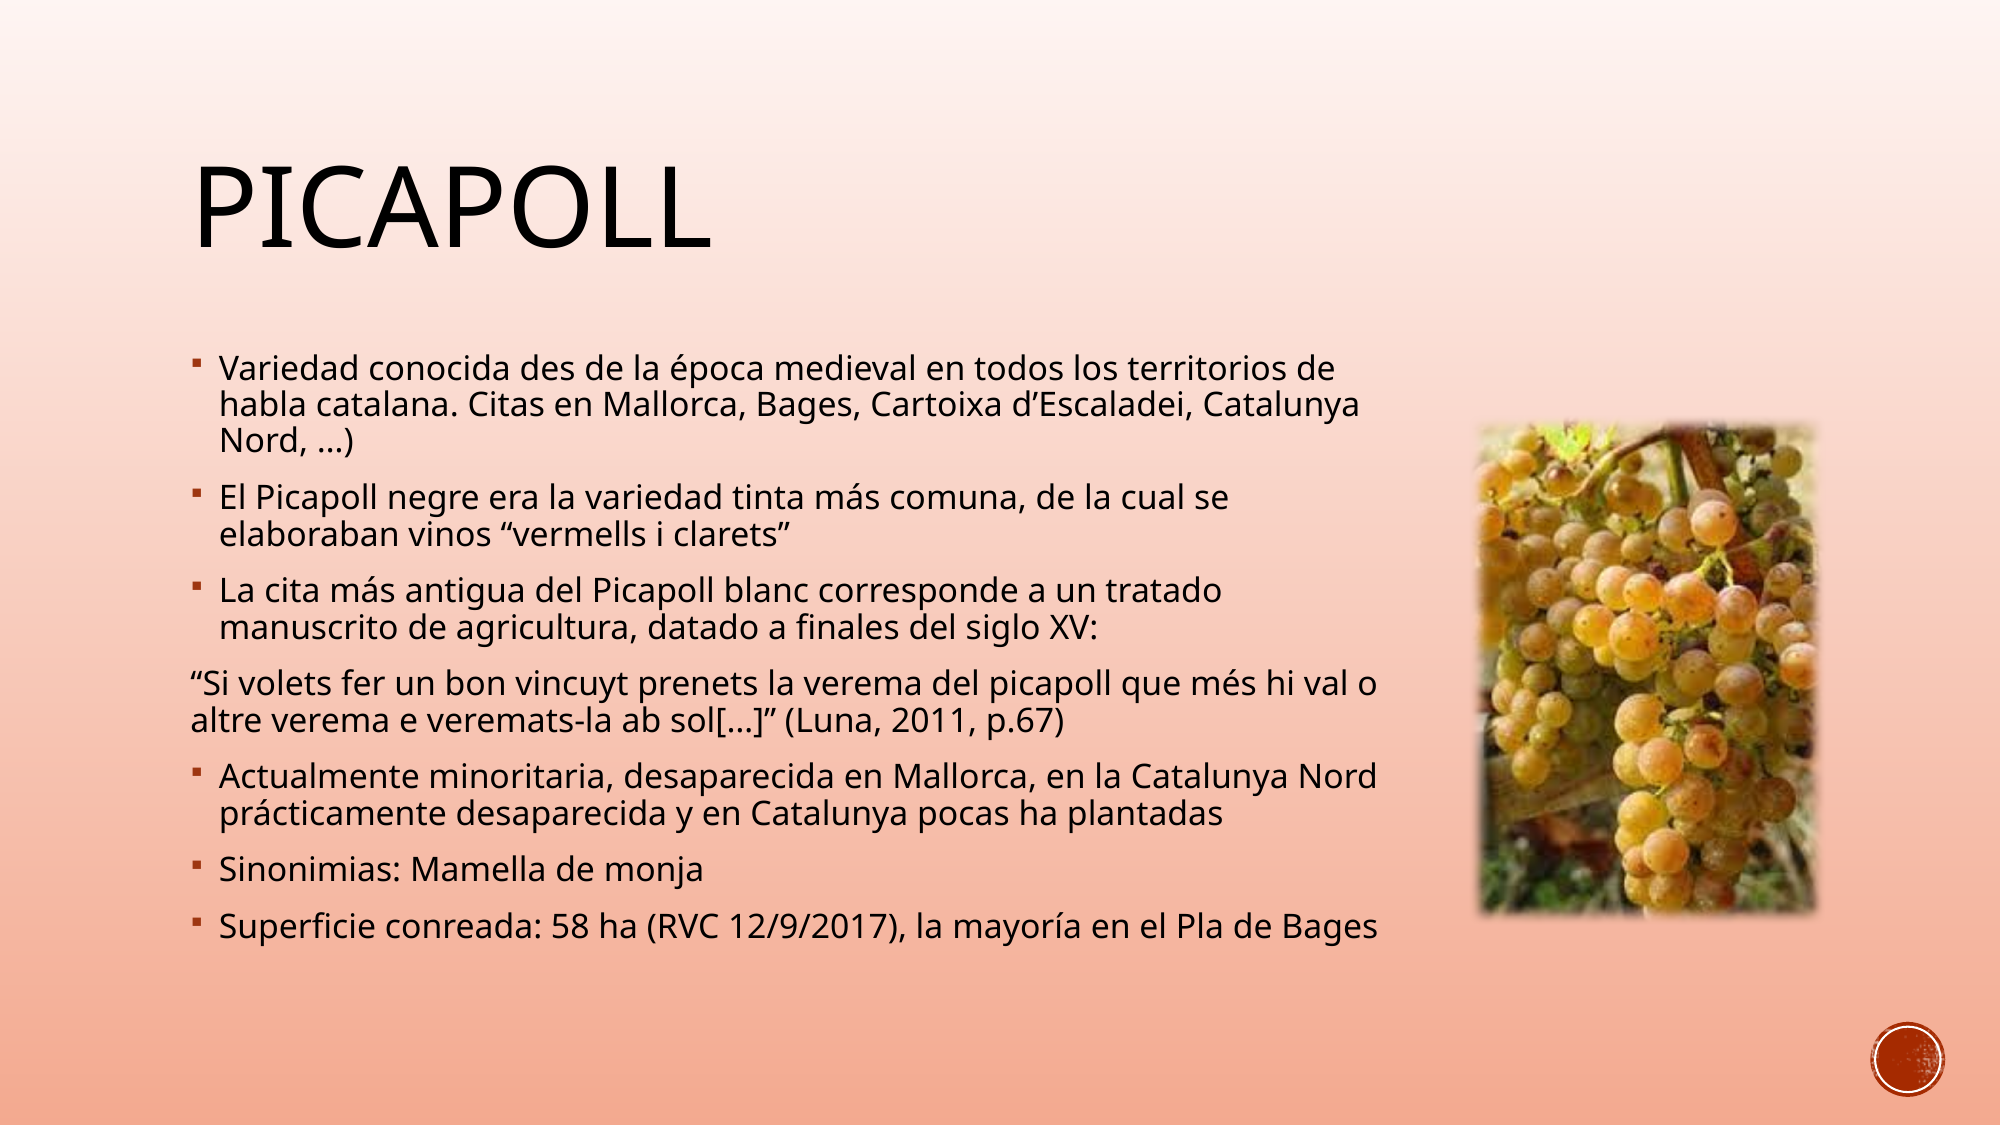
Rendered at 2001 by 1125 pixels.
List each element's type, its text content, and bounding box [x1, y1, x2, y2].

list Variedad conocida des de la época medieval en todos los territorios de habla catalana. Citas en Mallorca, Bages, Cartoixa d’Escaladei, Catalunya Nord, …) El Picapoll negre era la variedad tinta más comuna, de la cual se elaboraban vinos “vermells i clarets” La cita más antigua del Picapoll blanc corresponde a un tratado manuscrito de agricultura, datado a finales del siglo XV: “Si volets fer un bon vincuyt prenets la verema del picapoll que més hi val o altre verema e veremats-la ab sol[…]” (Luna, 2011, p.67) Actualmente minoritaria, desaparecida en Mallorca, en la Catalunya Nord prácticamente desaparecida y en Catalunya pocas ha plantadas Sinonimias: Mamella de monja Superficie conreada: 58 ha (RVC 12/9/2017), la mayoría en el Pla de Bages [175, 343, 1405, 996]
title Picapoll [175, 79, 1826, 344]
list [1471, 417, 1823, 923]
